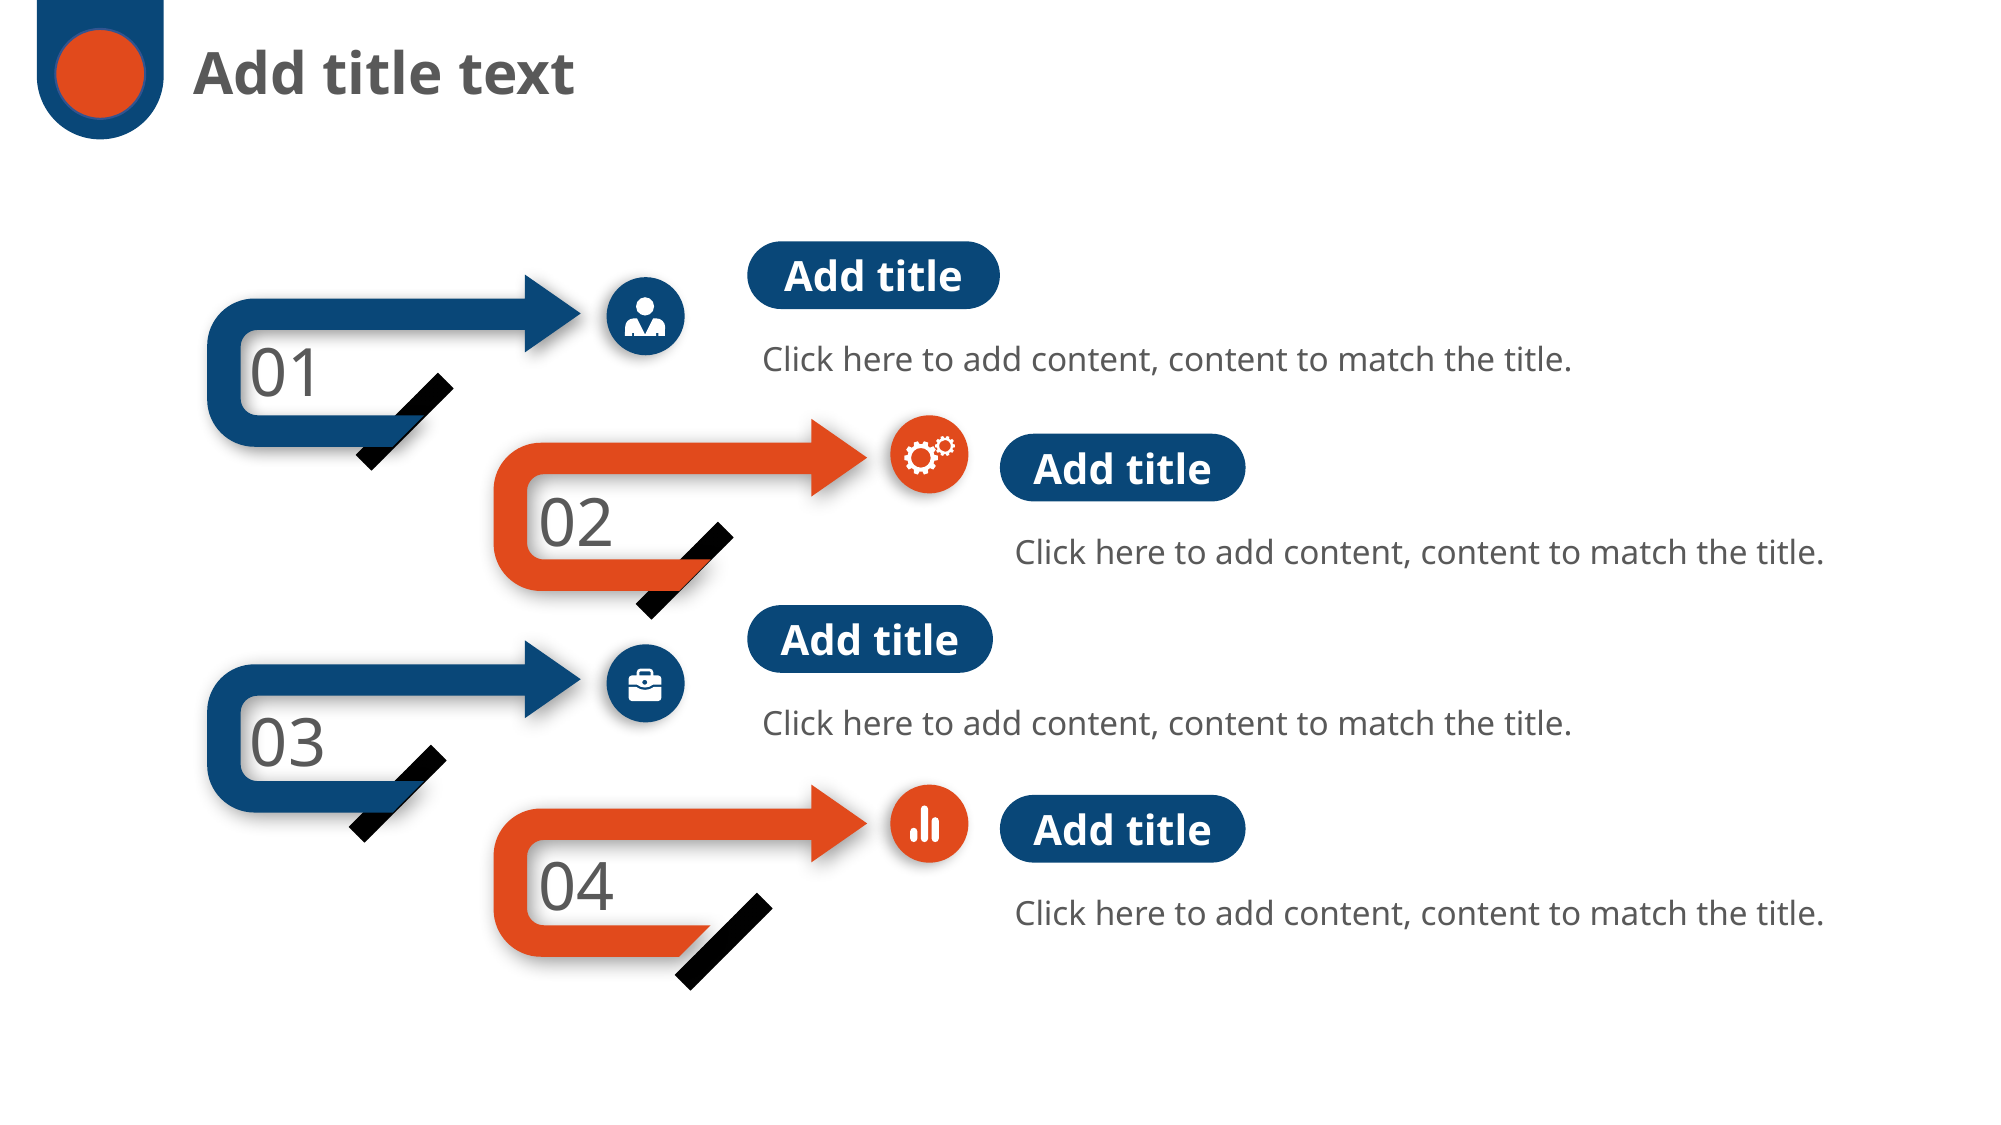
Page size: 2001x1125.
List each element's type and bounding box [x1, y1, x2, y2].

text_box [36, 0, 597, 140]
text_box [207, 241, 1900, 957]
